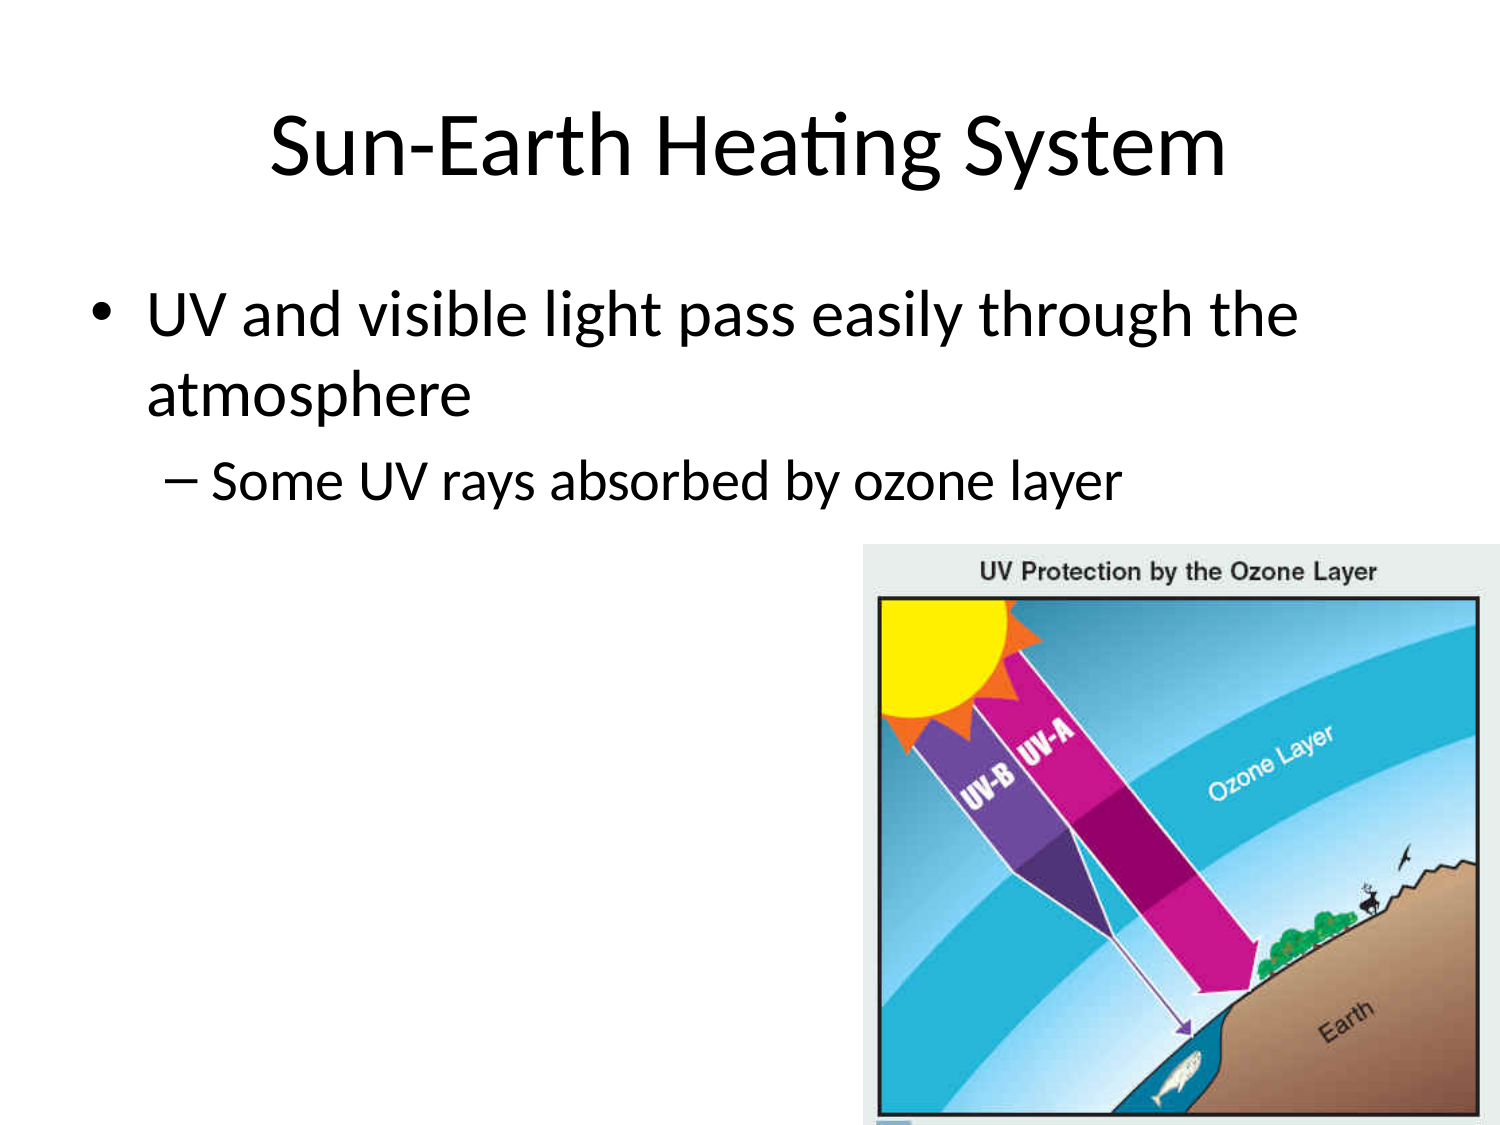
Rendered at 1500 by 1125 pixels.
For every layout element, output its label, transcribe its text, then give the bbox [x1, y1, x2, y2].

title Sun-Earth Heating System [75, 45, 1425, 233]
picture [863, 544, 1500, 1125]
list UV and visible light pass easily through the atmosphere Some UV rays absorbed by ozone layer [75, 262, 1425, 1005]
